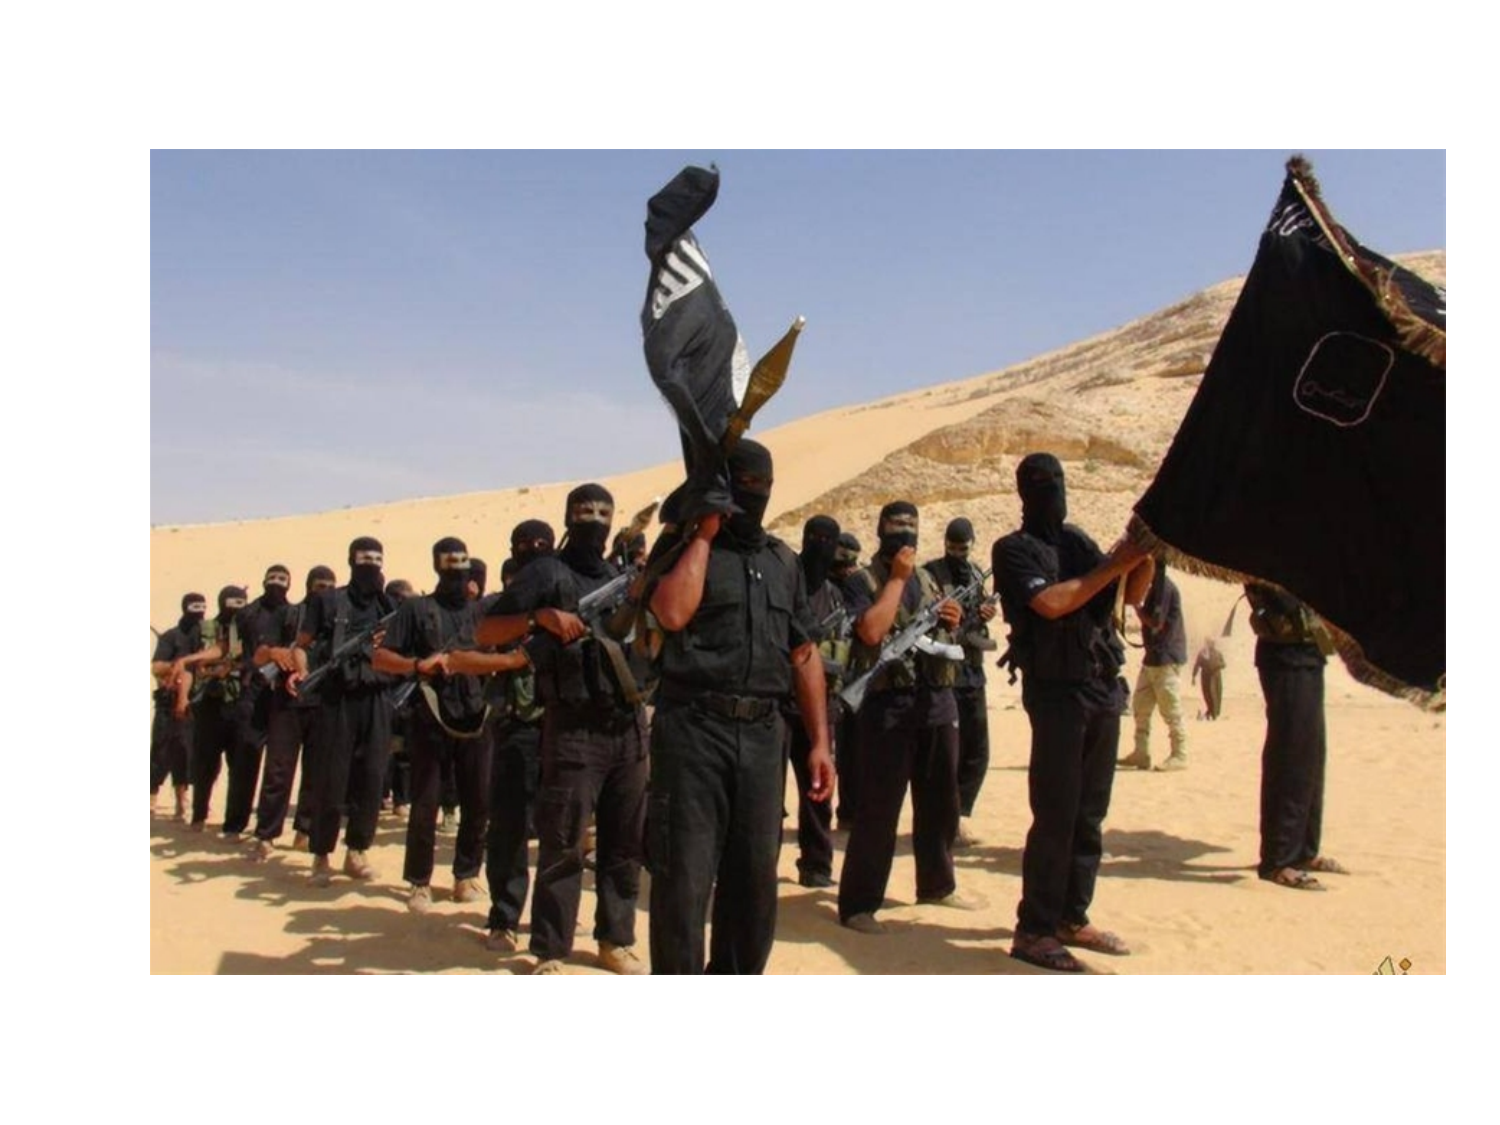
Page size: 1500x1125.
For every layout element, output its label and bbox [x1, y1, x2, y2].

picture [149, 149, 1446, 976]
